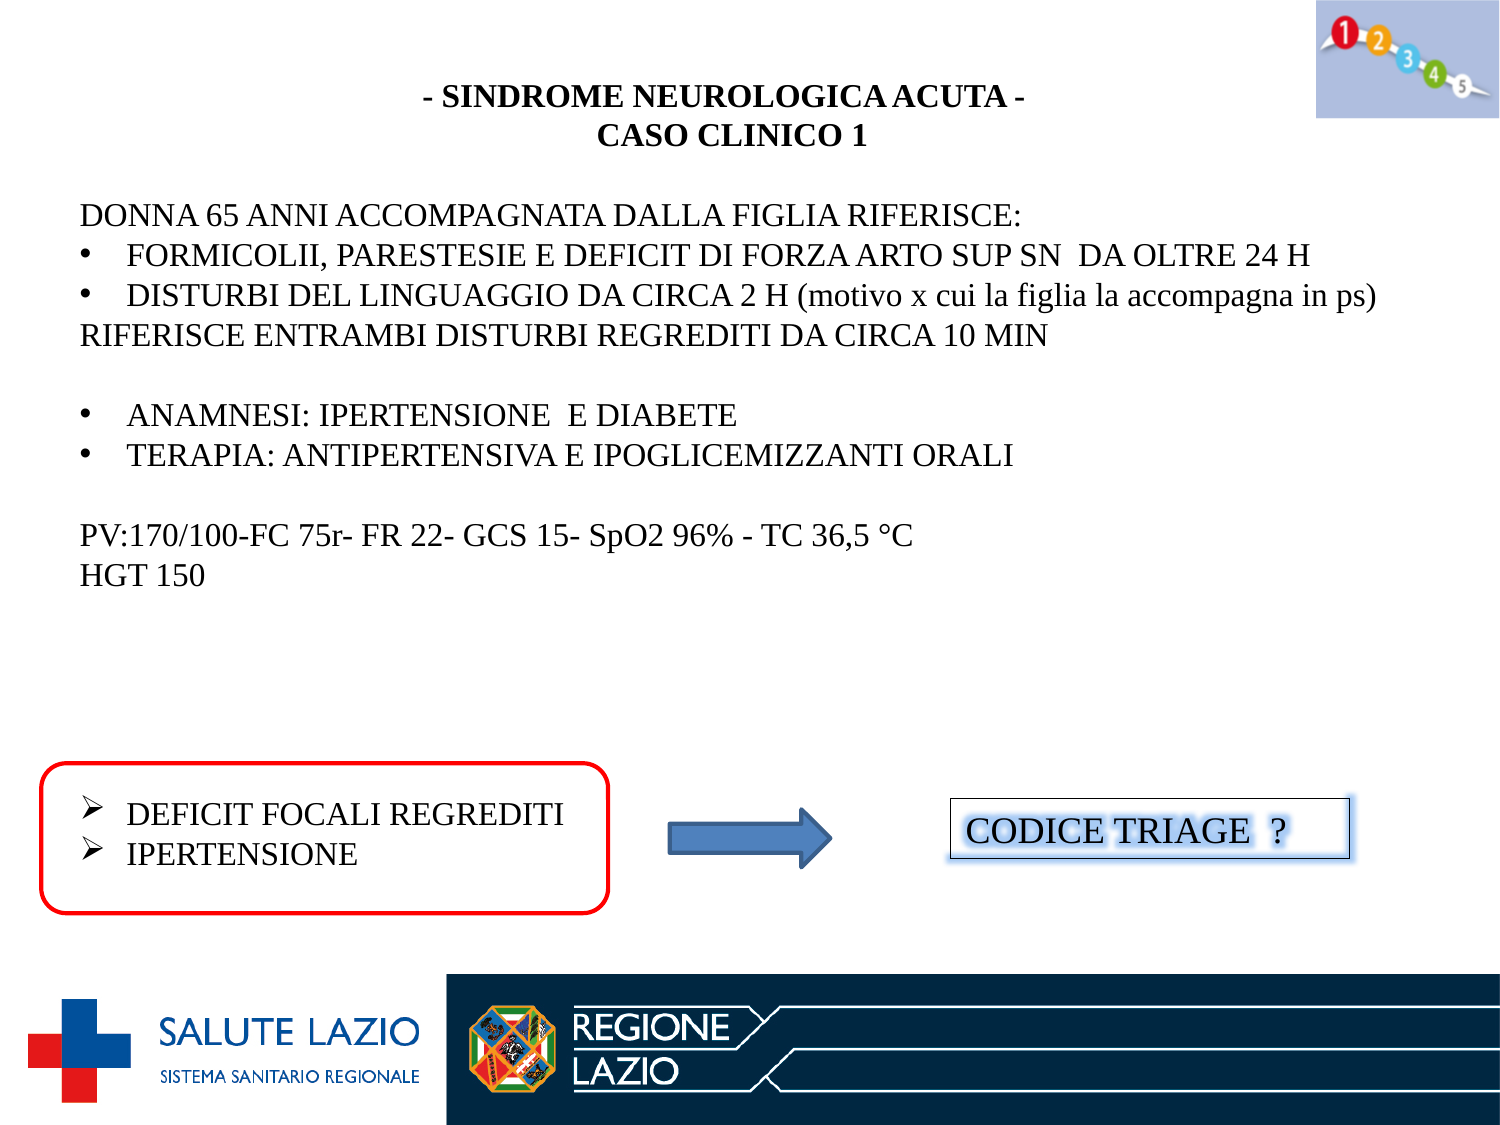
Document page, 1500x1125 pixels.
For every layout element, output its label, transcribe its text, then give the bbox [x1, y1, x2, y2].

picture [0, 974, 1500, 1125]
text_box [667, 807, 833, 870]
text_box - SINDROME NEUROLOGICA ACUTA - CASO CLINICO 1 DONNA 65 ANNI ACCOMPAGNATA DALLA FIGLIA RIFERISCE: FORMICOLII, PARESTESIE E DEFICIT DI FORZA ARTO SUP SN DA OLTRE 24 H DISTURBI DEL LINGUAGGIO DA CIRCA 2 H (motivo x cui la figlia la accompagna in ps) RIFERISCE ENTRAMBI DISTURBI REGREDITI DA CIRCA 10 MIN ANAMNESI: IPERTENSIONE E DIABETE TERAPIA: ANTIPERTENSIVA E IPOGLICEMIZZANTI ORALI PV:170/100-FC 75r- FR 22- GCS 15- SpO2 96% - TC 36,5 °C HGT 150 DEFICIT FOCALI REGREDITI IPERTENSIONE [64, 66, 1400, 880]
text_box CODICE TRIAGE ? [950, 798, 1350, 859]
text_box [39, 761, 611, 916]
picture [1316, 0, 1500, 119]
